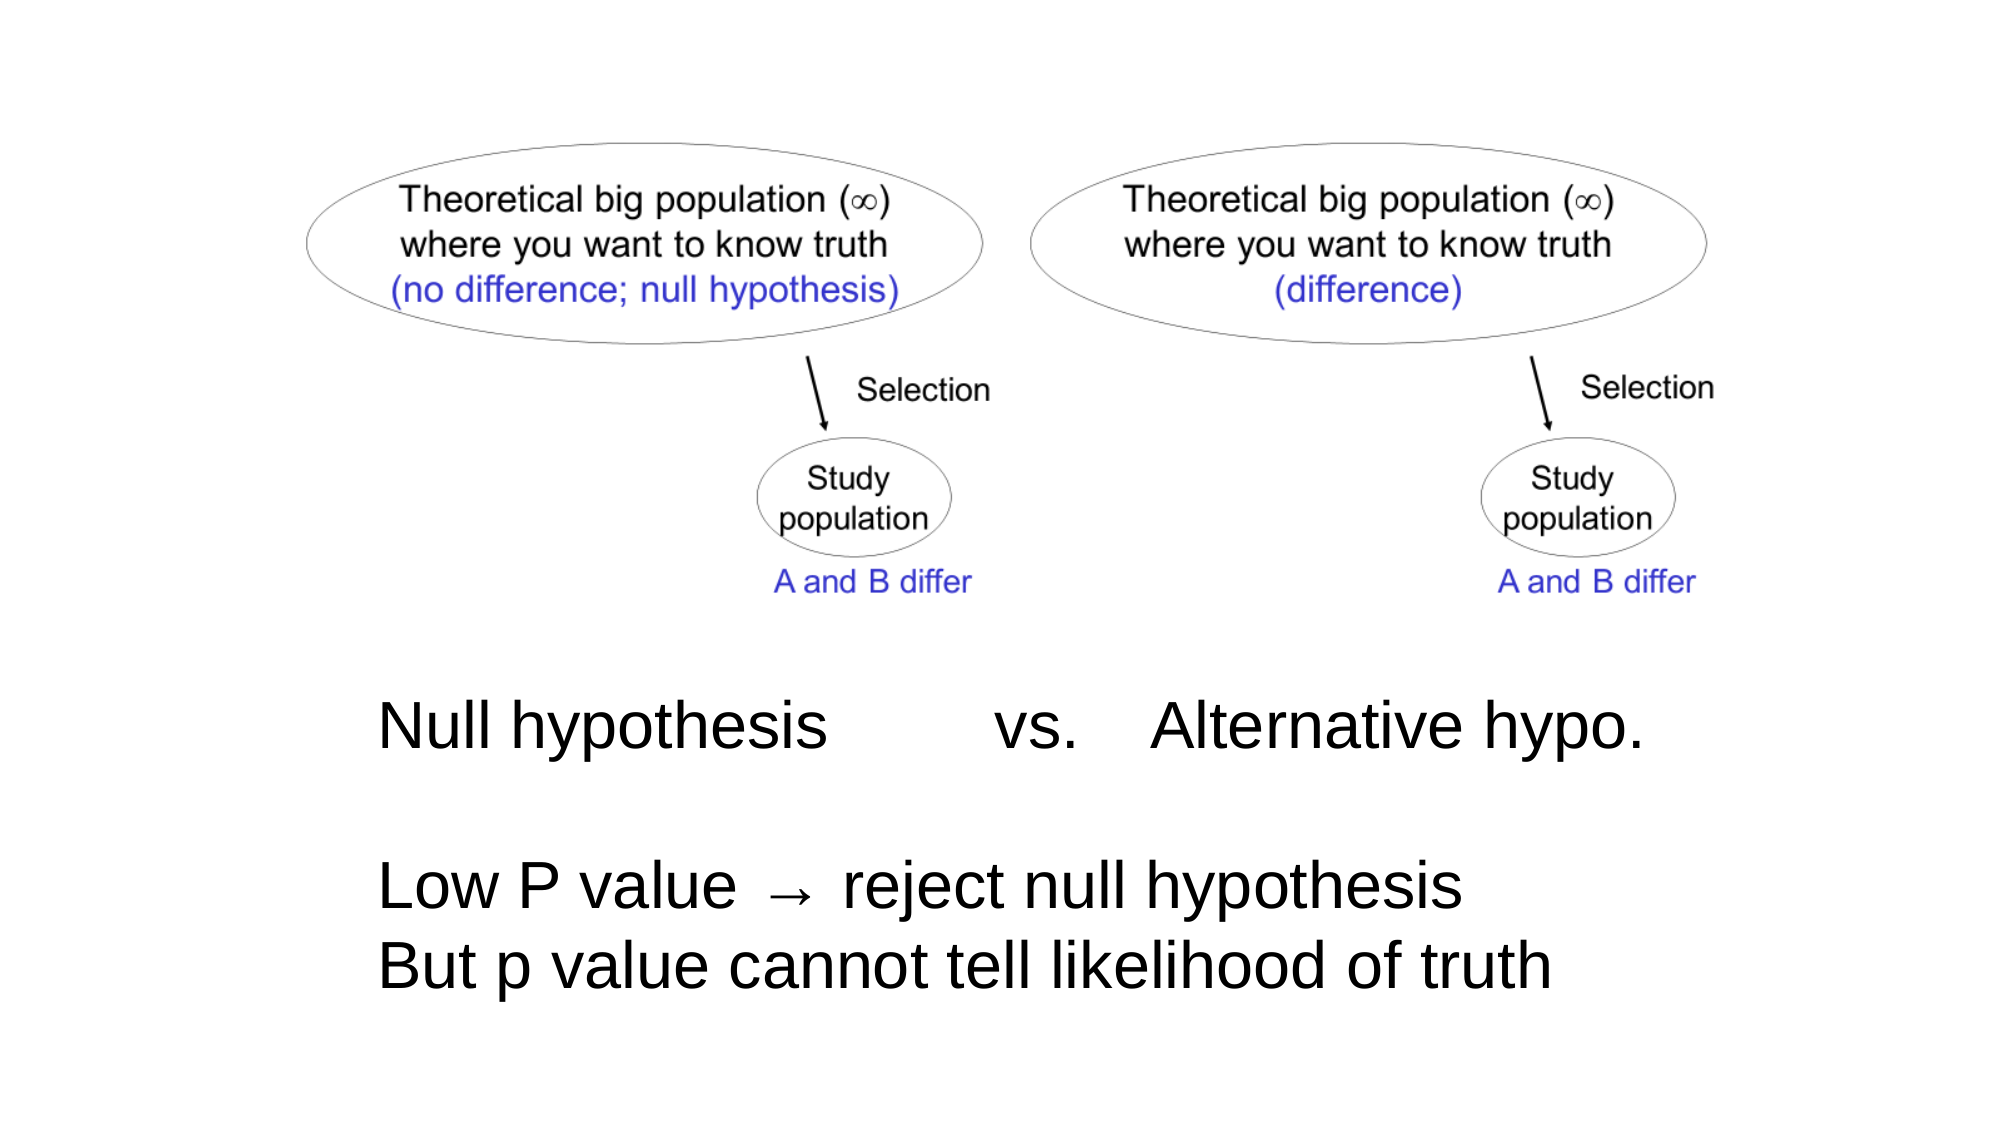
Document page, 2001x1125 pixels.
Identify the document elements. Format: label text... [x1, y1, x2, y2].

picture [274, 124, 1751, 688]
text_box Null hypothesis vs. Alternative hypo. Low P value → reject null hypothesis But p value cannot tell likelihood of truth [362, 688, 1750, 1010]
